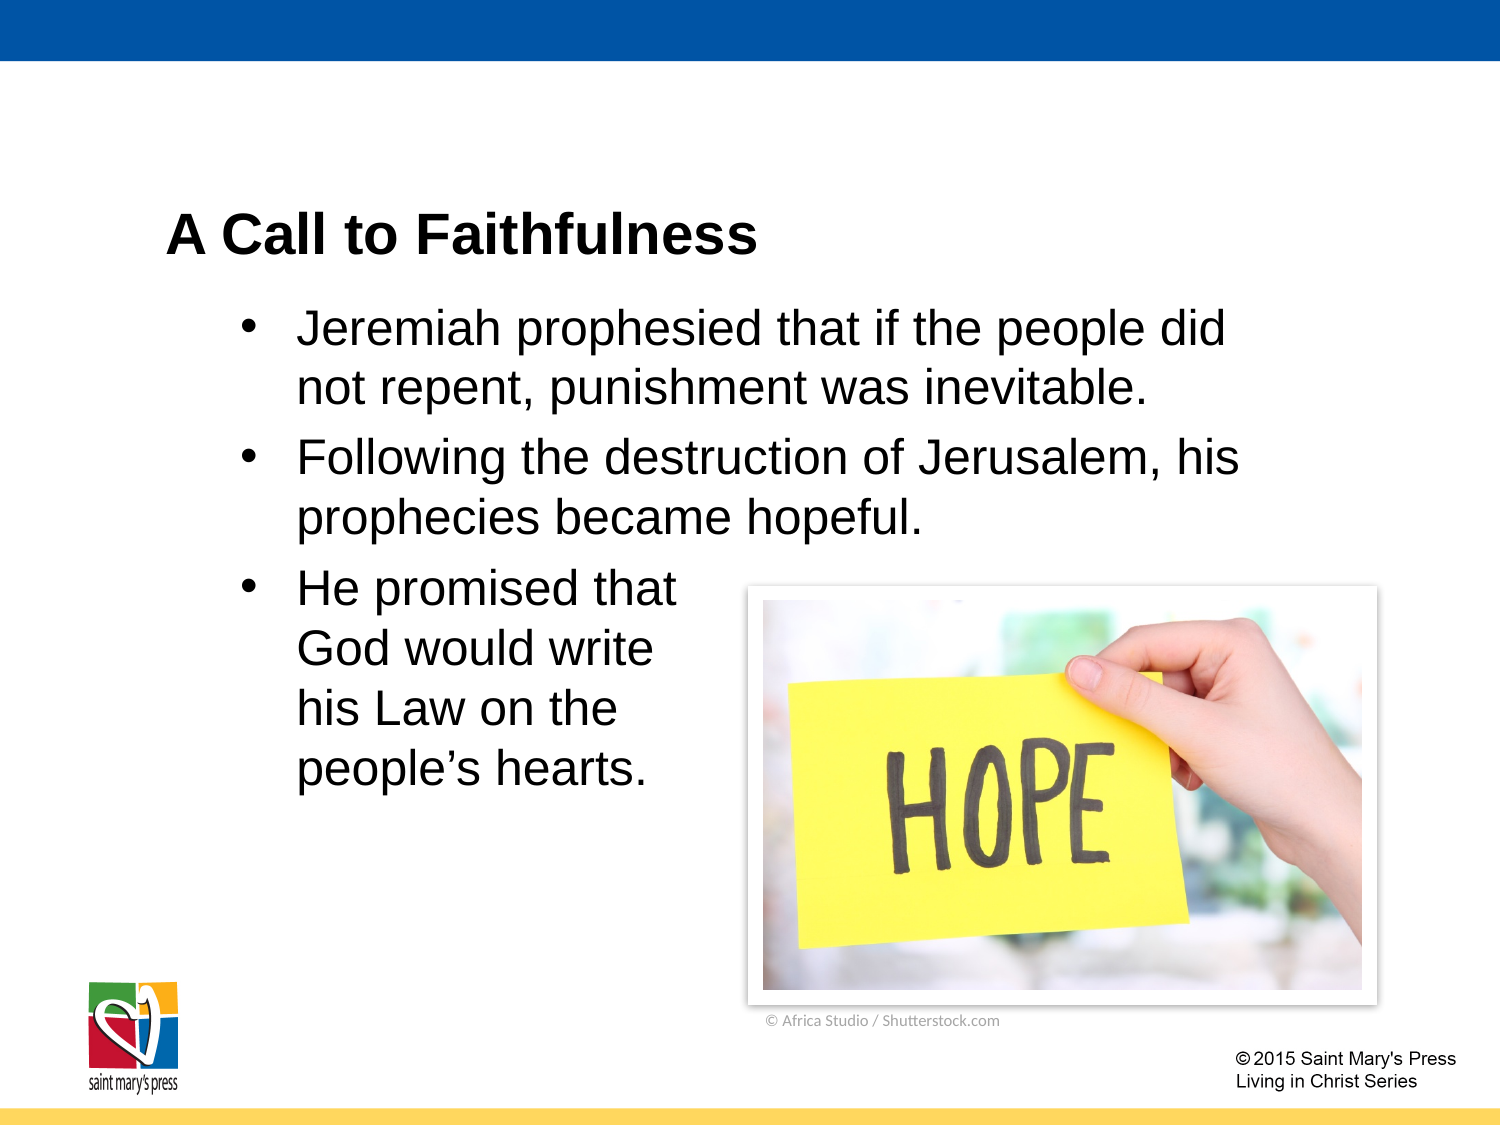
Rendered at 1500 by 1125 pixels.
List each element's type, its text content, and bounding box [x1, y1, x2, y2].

picture [0, 0, 1500, 1125]
list Jeremiah prophesied that if the people did not repent, punishment was inevitable. Following the destruction of Jerusalem, his prophecies became hopeful. He promised that God would write his Law on the people’s hearts. [225, 287, 1288, 1005]
title A Call to Faithfulness [150, 187, 1500, 275]
text_box © Africa Studio / Shutterstock.com [749, 1002, 1275, 1037]
